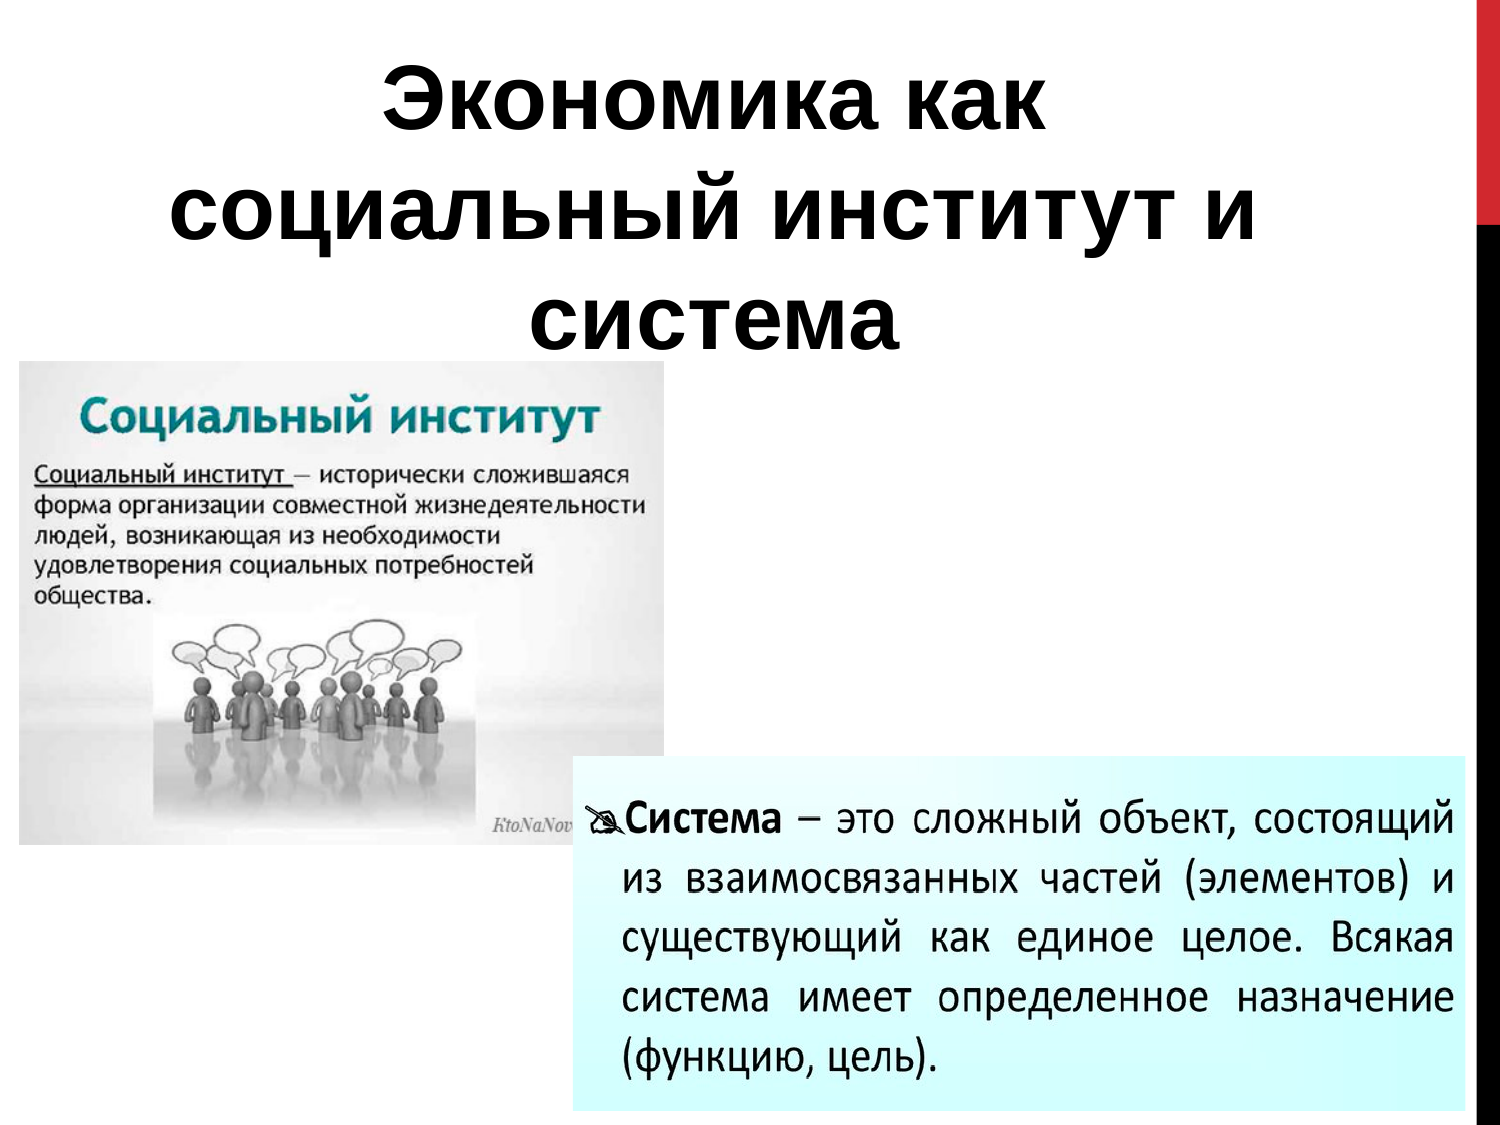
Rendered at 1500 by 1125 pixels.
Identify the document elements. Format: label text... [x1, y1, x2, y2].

text_box Экономика как социальный институт и система [135, 30, 1294, 376]
picture [18, 361, 1466, 1111]
